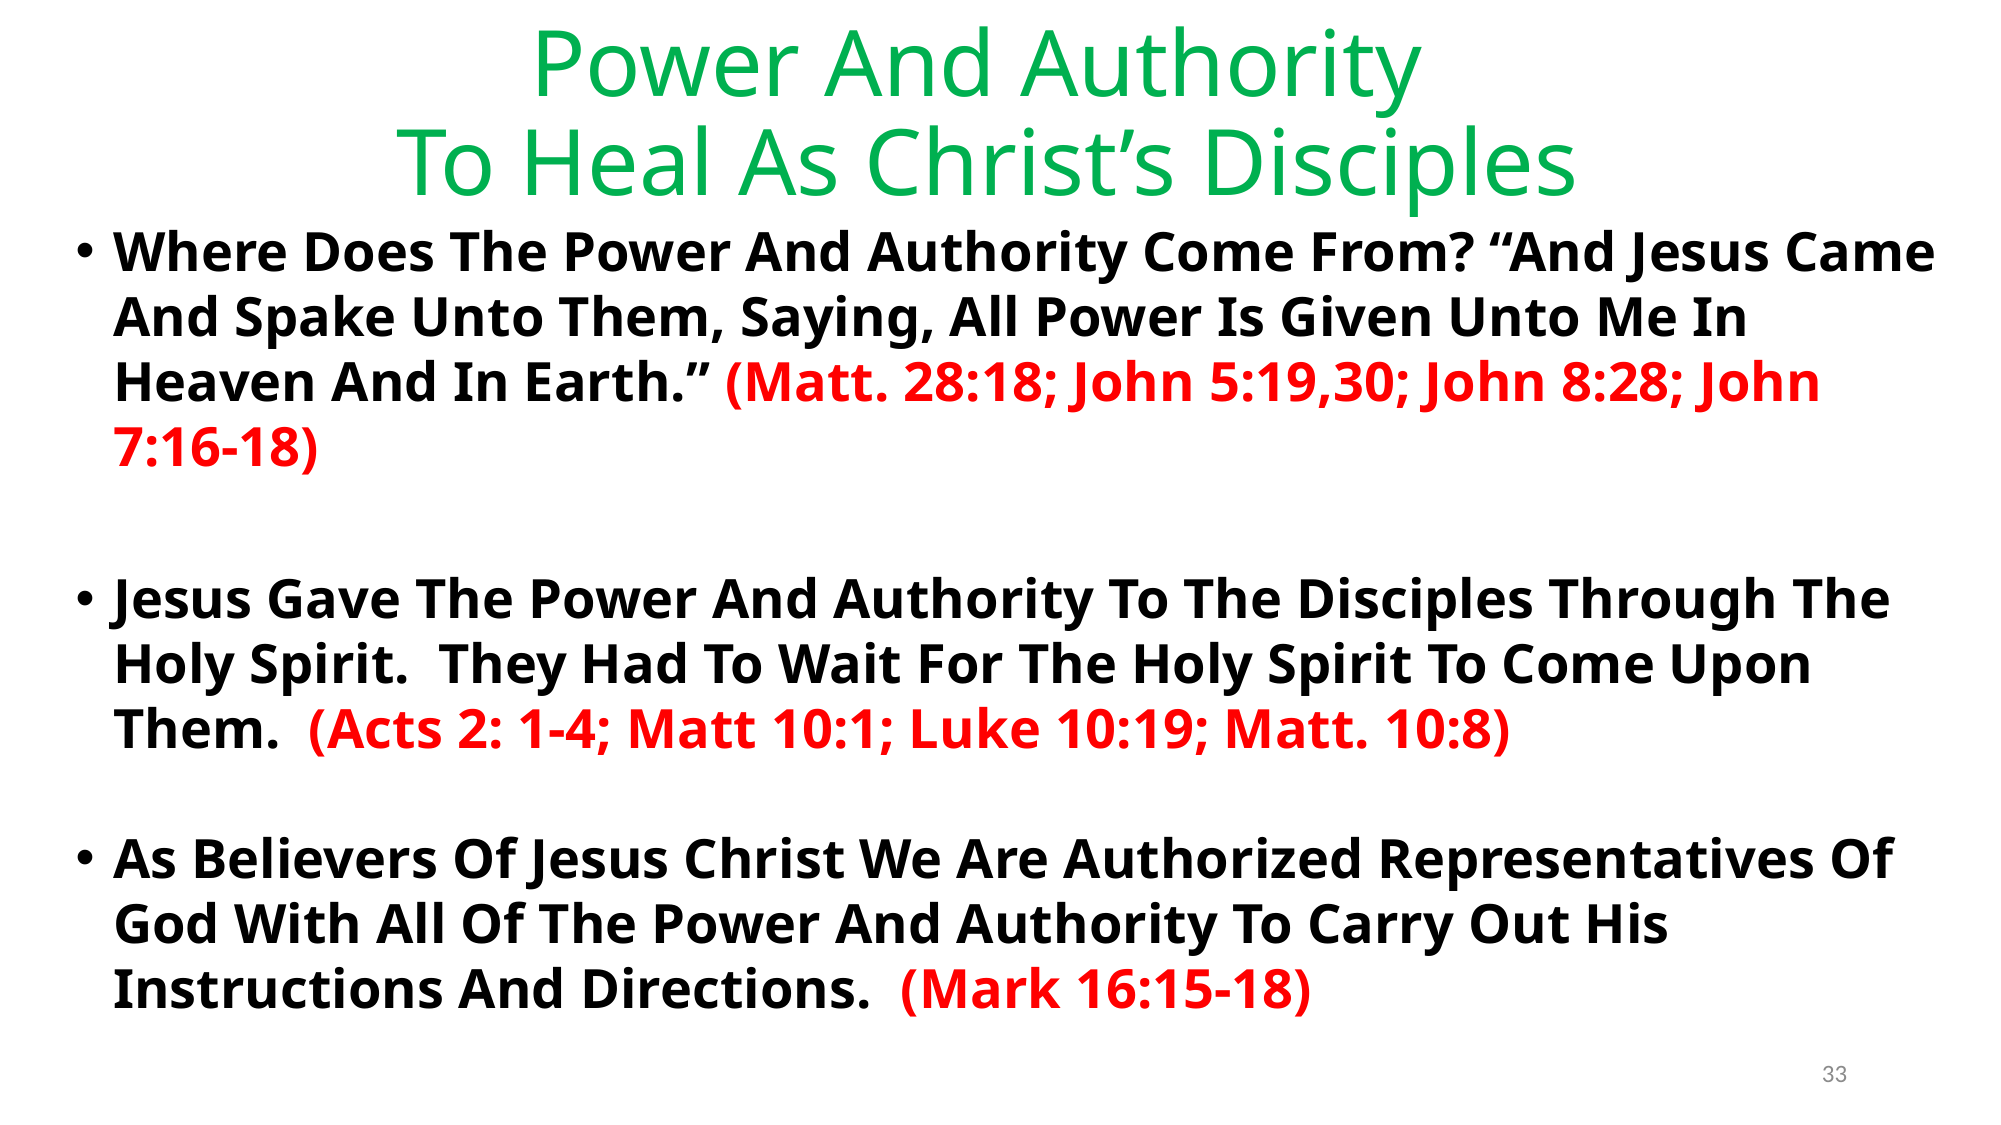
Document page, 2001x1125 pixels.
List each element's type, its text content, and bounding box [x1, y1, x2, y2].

slide_number 33 [1412, 1042, 1863, 1103]
title Power And Authority To Heal As Christ’s Disciples [0, 5, 1977, 228]
list Where Does The Power And Authority Come From? “And Jesus Came And Spake Unto Them, Saying, All Power Is Given Unto Me In Heaven And In Earth.” (Matt. 28:18; John 5:19,30; John 8:28; John 7:16-18) Jesus Gave The Power And Authority To The Disciples Through The Holy Spirit. They Had To Wait For The Holy Spirit To Come Upon Them. (Acts 2: 1-4; Matt 10:1; Luke 10:19; Matt. 10:8) As Believers Of Jesus Christ We Are Authorized Representatives Of God With All Of The Power And Authority To Carry Out His Instructions And Directions. (Mark 16:15-18) [60, 209, 1977, 974]
